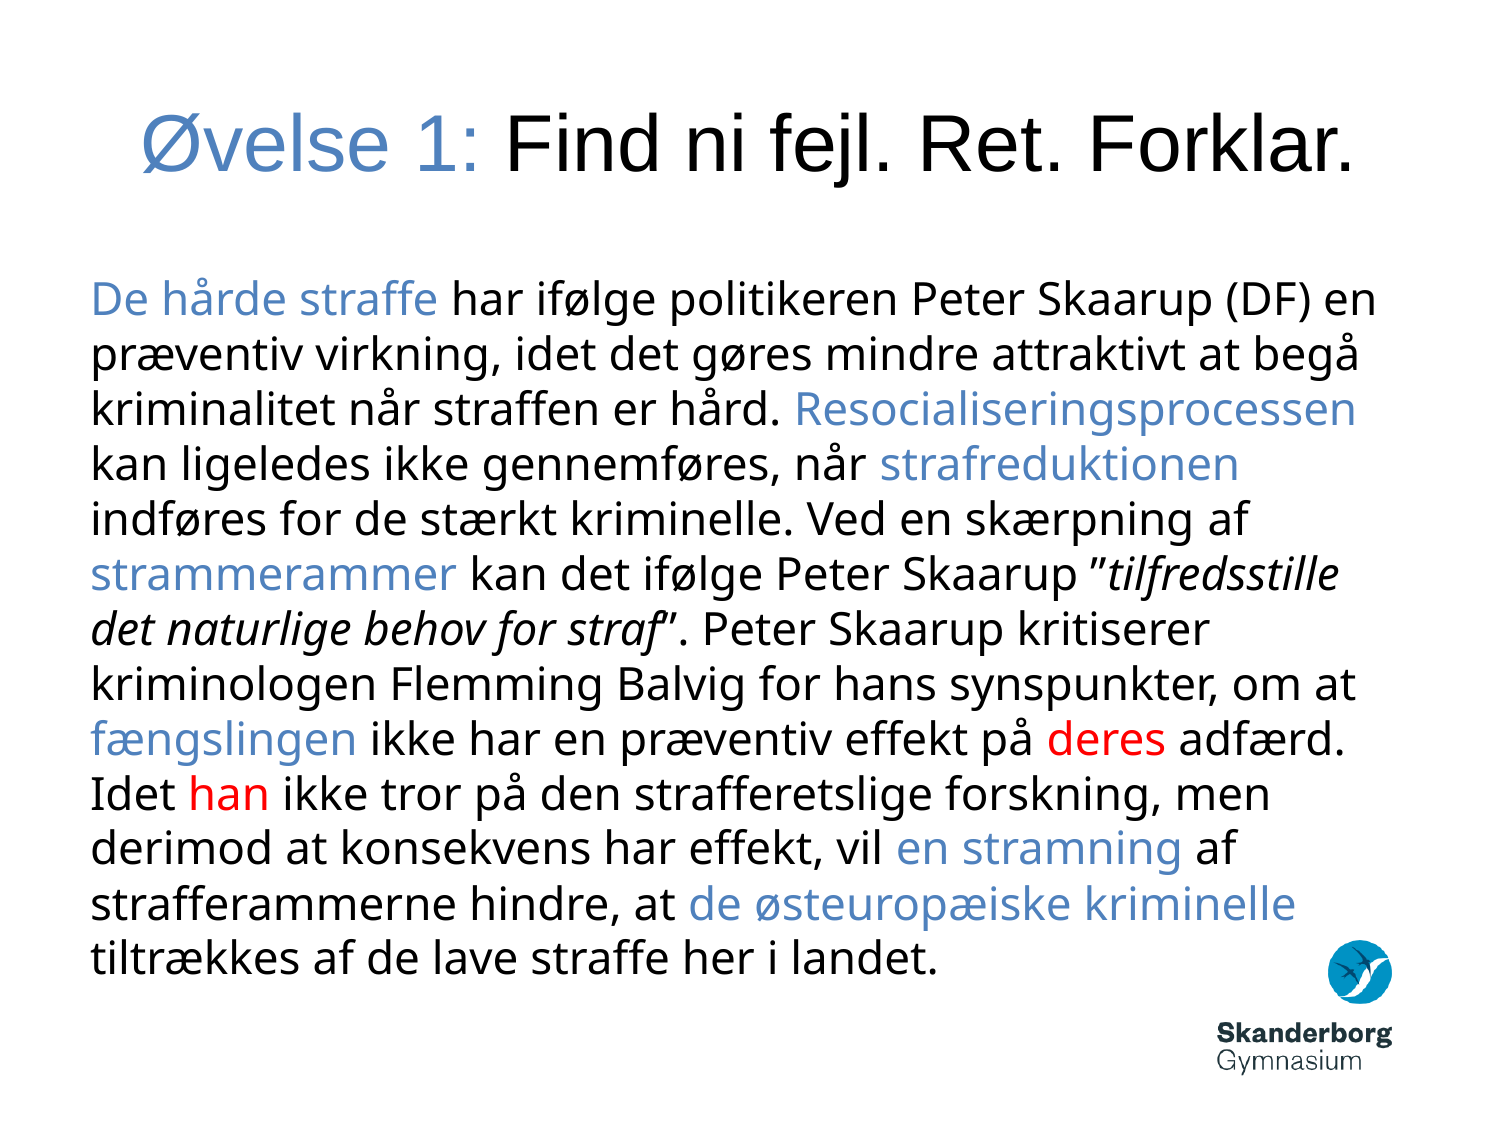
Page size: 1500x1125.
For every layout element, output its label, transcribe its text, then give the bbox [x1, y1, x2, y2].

title Øvelse 1: Find ni fejl. Ret. Forklar. [75, 45, 1425, 233]
picture [1186, 928, 1440, 1091]
list De hårde straffe har ifølge politikeren Peter Skaarup (DF) en præventiv virkning, idet det gøres mindre attraktivt at begå kriminalitet når straffen er hård. Resocialiseringsprocessen kan ligeledes ikke gennemføres, når strafreduktionen indføres for de stærkt kriminelle. Ved en skærpning af strammerammer kan det ifølge Peter Skaarup ”tilfredsstille det naturlige behov for straf”. Peter Skaarup kritiserer kriminologen Flemming Balvig for hans synspunkter, om at fængslingen ikke har en præventiv effekt på deres adfærd. Idet han ikke tror på den strafferetslige forskning, men derimod at konsekvens har effekt, vil en stramning af strafferammerne hindre, at de østeuropæiske kriminelle tiltrækkes af de lave straffe her i landet. [75, 262, 1425, 1005]
